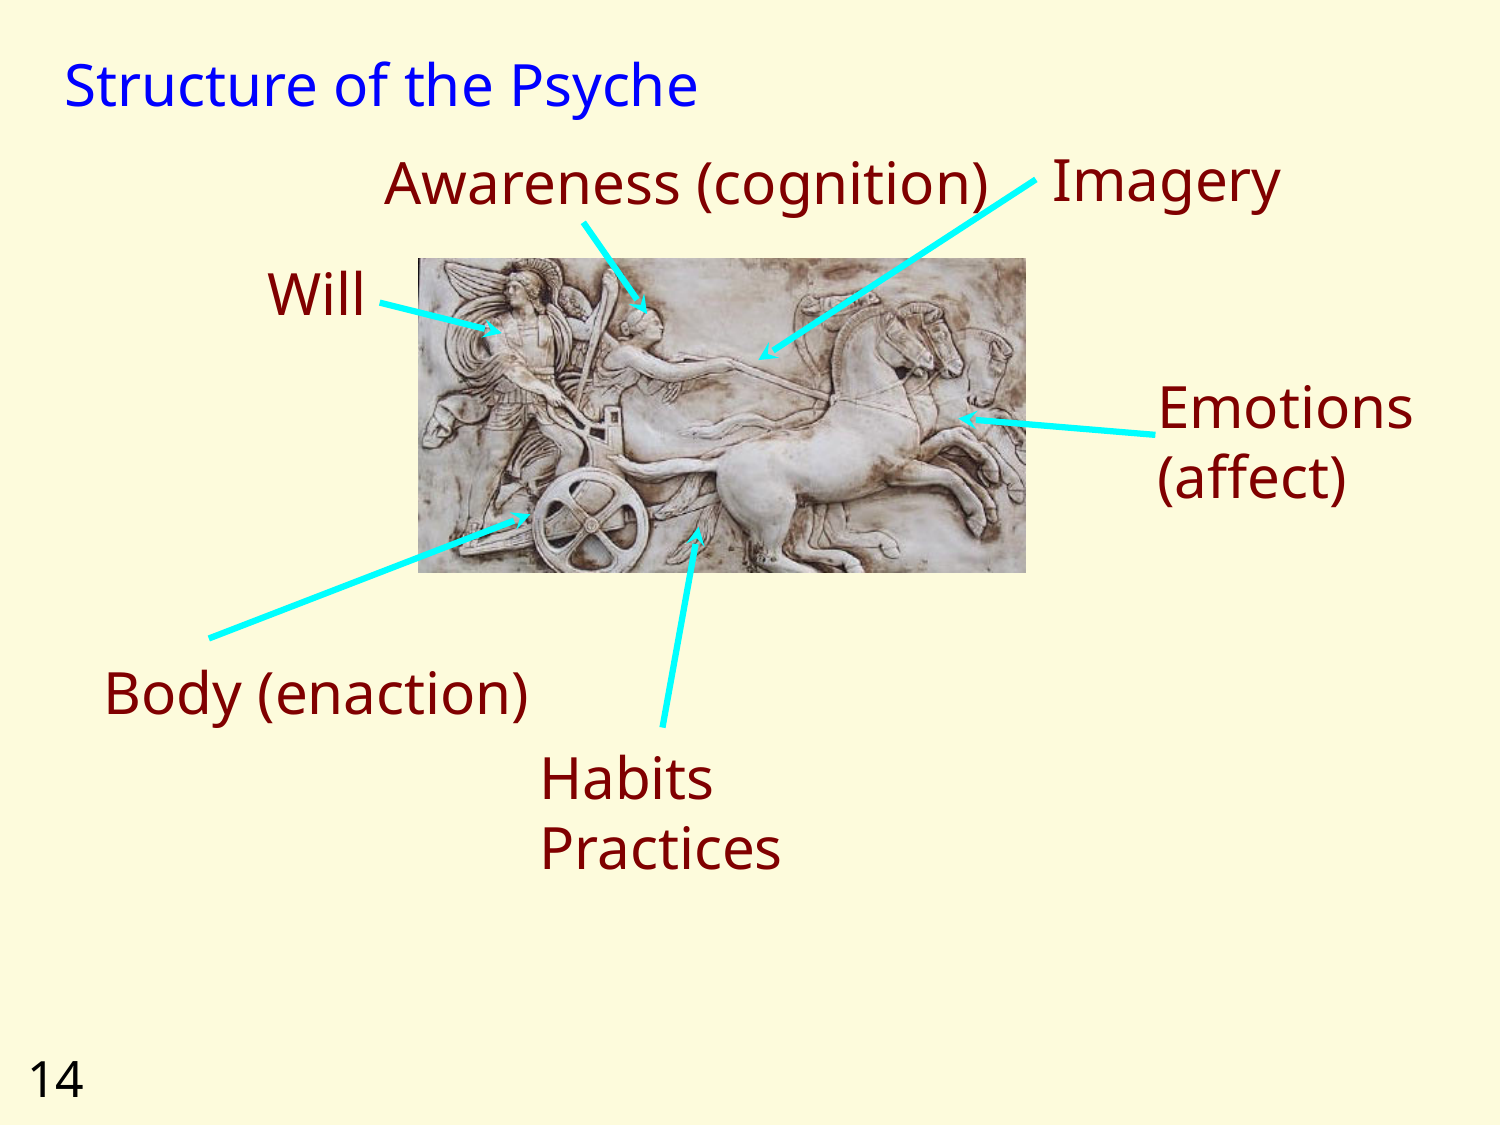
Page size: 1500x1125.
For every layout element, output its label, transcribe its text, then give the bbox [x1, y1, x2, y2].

picture [418, 315, 1027, 574]
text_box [262, 256, 502, 334]
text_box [402, 146, 971, 315]
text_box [758, 142, 1280, 361]
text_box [115, 513, 531, 727]
title Structure of the Psyche [49, 24, 1326, 126]
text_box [958, 369, 1409, 512]
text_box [540, 526, 782, 883]
